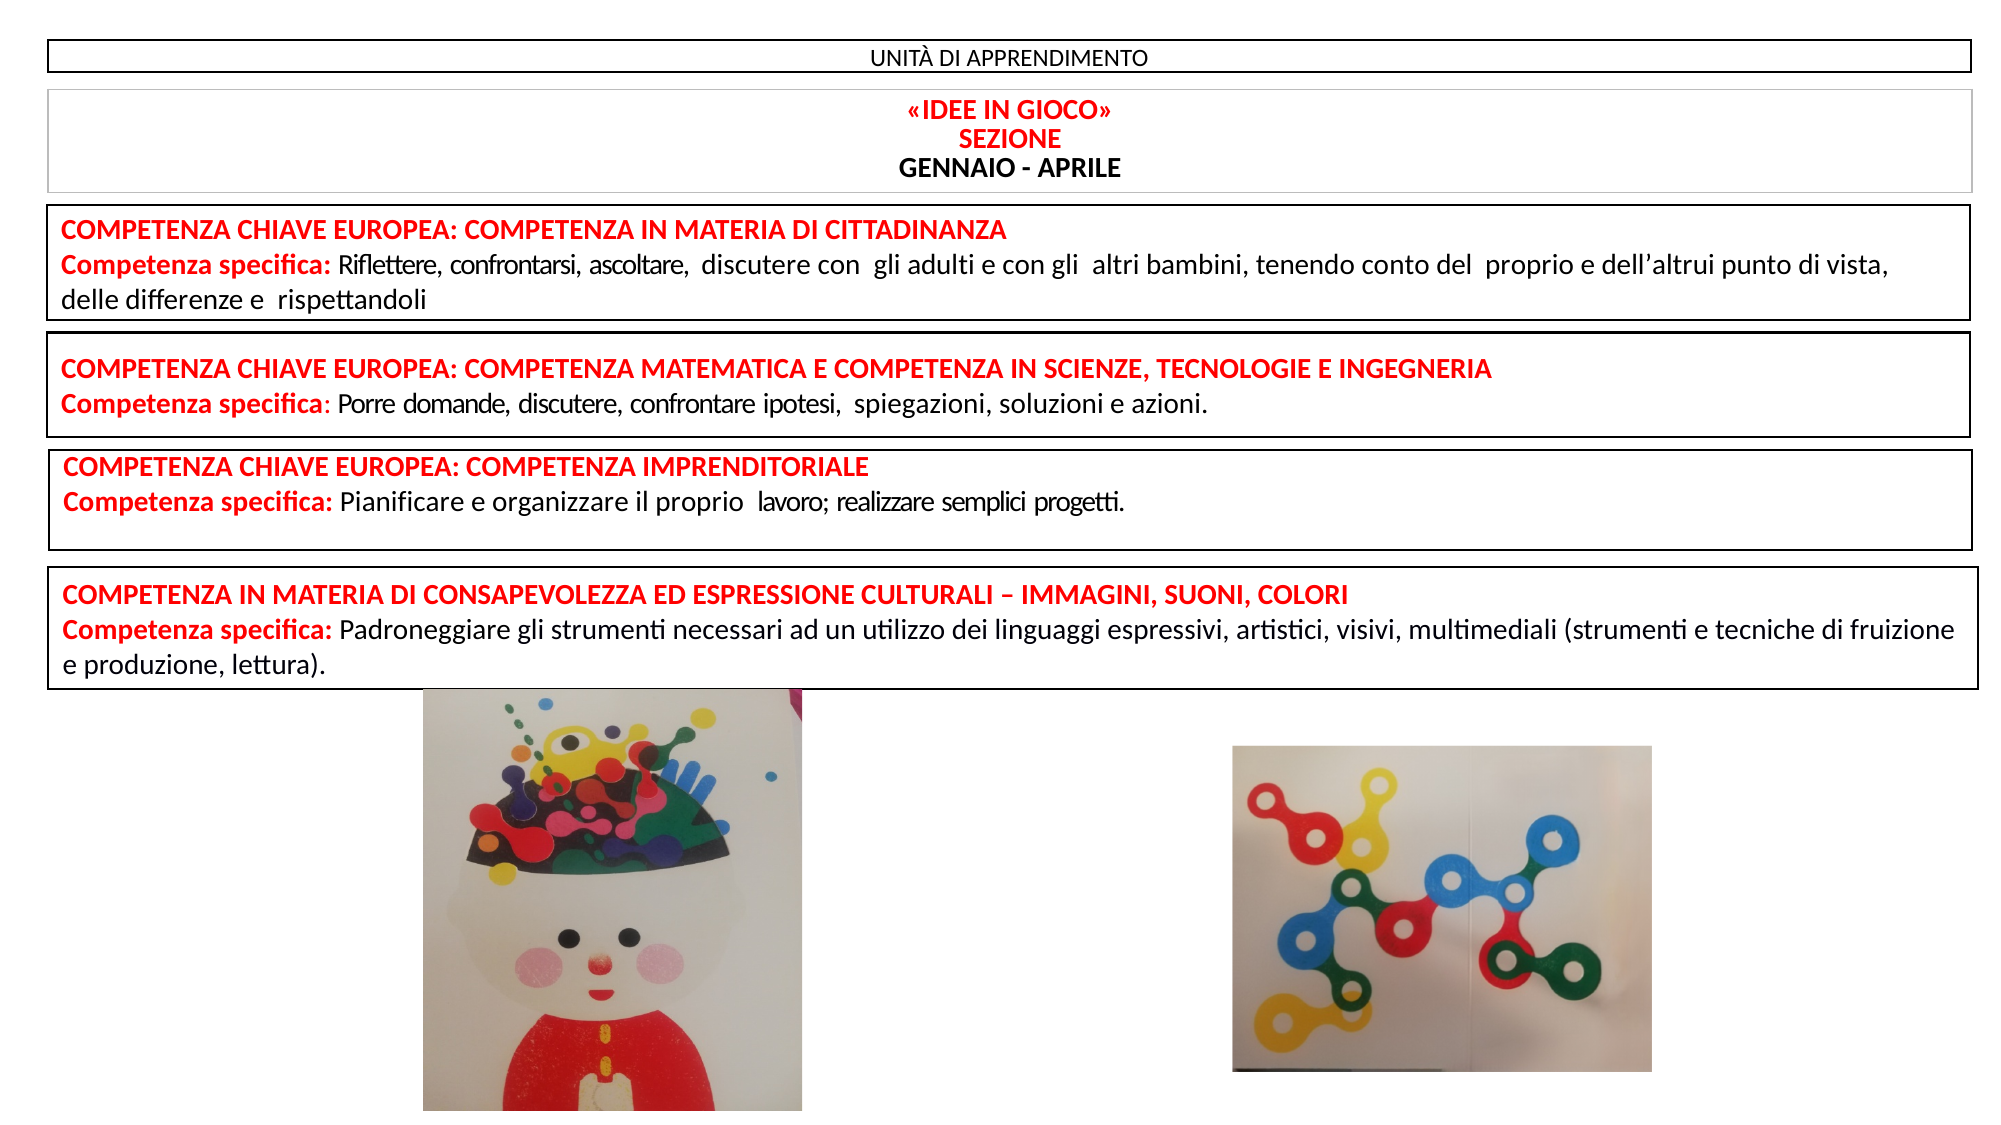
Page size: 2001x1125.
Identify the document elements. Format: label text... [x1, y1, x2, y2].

picture [422, 689, 803, 1111]
text_box COMPETENZA CHIAVE EUROPEA: COMPETENZA IN MATERIA DI CITTADINANZA Competenza specifica: Riflettere, confrontarsi, ascoltare, discutere con gli adulti e con gli altri bambini, tenendo conto del proprio e dell’altrui punto di vista, delle differenze e rispettandoli [46, 204, 1971, 321]
text_box UNITÀ DI APPRENDIMENTO [47, 39, 1972, 73]
table_header «IDEE IN GIOCO» SEZIONE GENNAIO - APRILE [49, 90, 1971, 192]
text_box COMPETENZA CHIAVE EUROPEA: COMPETENZA MATEMATICA E COMPETENZA IN SCIENZE, TECNOLOGIE E INGEGNERIA Competenza specifica: Porre domande, discutere, confrontare ipotesi, spiegazioni, soluzioni e azioni. [46, 331, 1971, 438]
text_box COMPETENZA CHIAVE EUROPEA: COMPETENZA IMPRENDITORIALE Competenza specifica: Pianificare e organizzare il proprio lavoro; realizzare semplici progetti. [48, 449, 1973, 551]
picture [1233, 698, 1651, 1118]
text_box COMPETENZA IN MATERIA DI CONSAPEVOLEZZA ED ESPRESSIONE CULTURALI – IMMAGINI, SUONI, COLORI Competenza specifica: Padroneggiare gli strumenti necessari ad un utilizzo dei linguaggi espressivi, artistici, visivi, multimediali (strumenti e tecniche di fruizione e produzione, lettura). [47, 566, 1979, 690]
